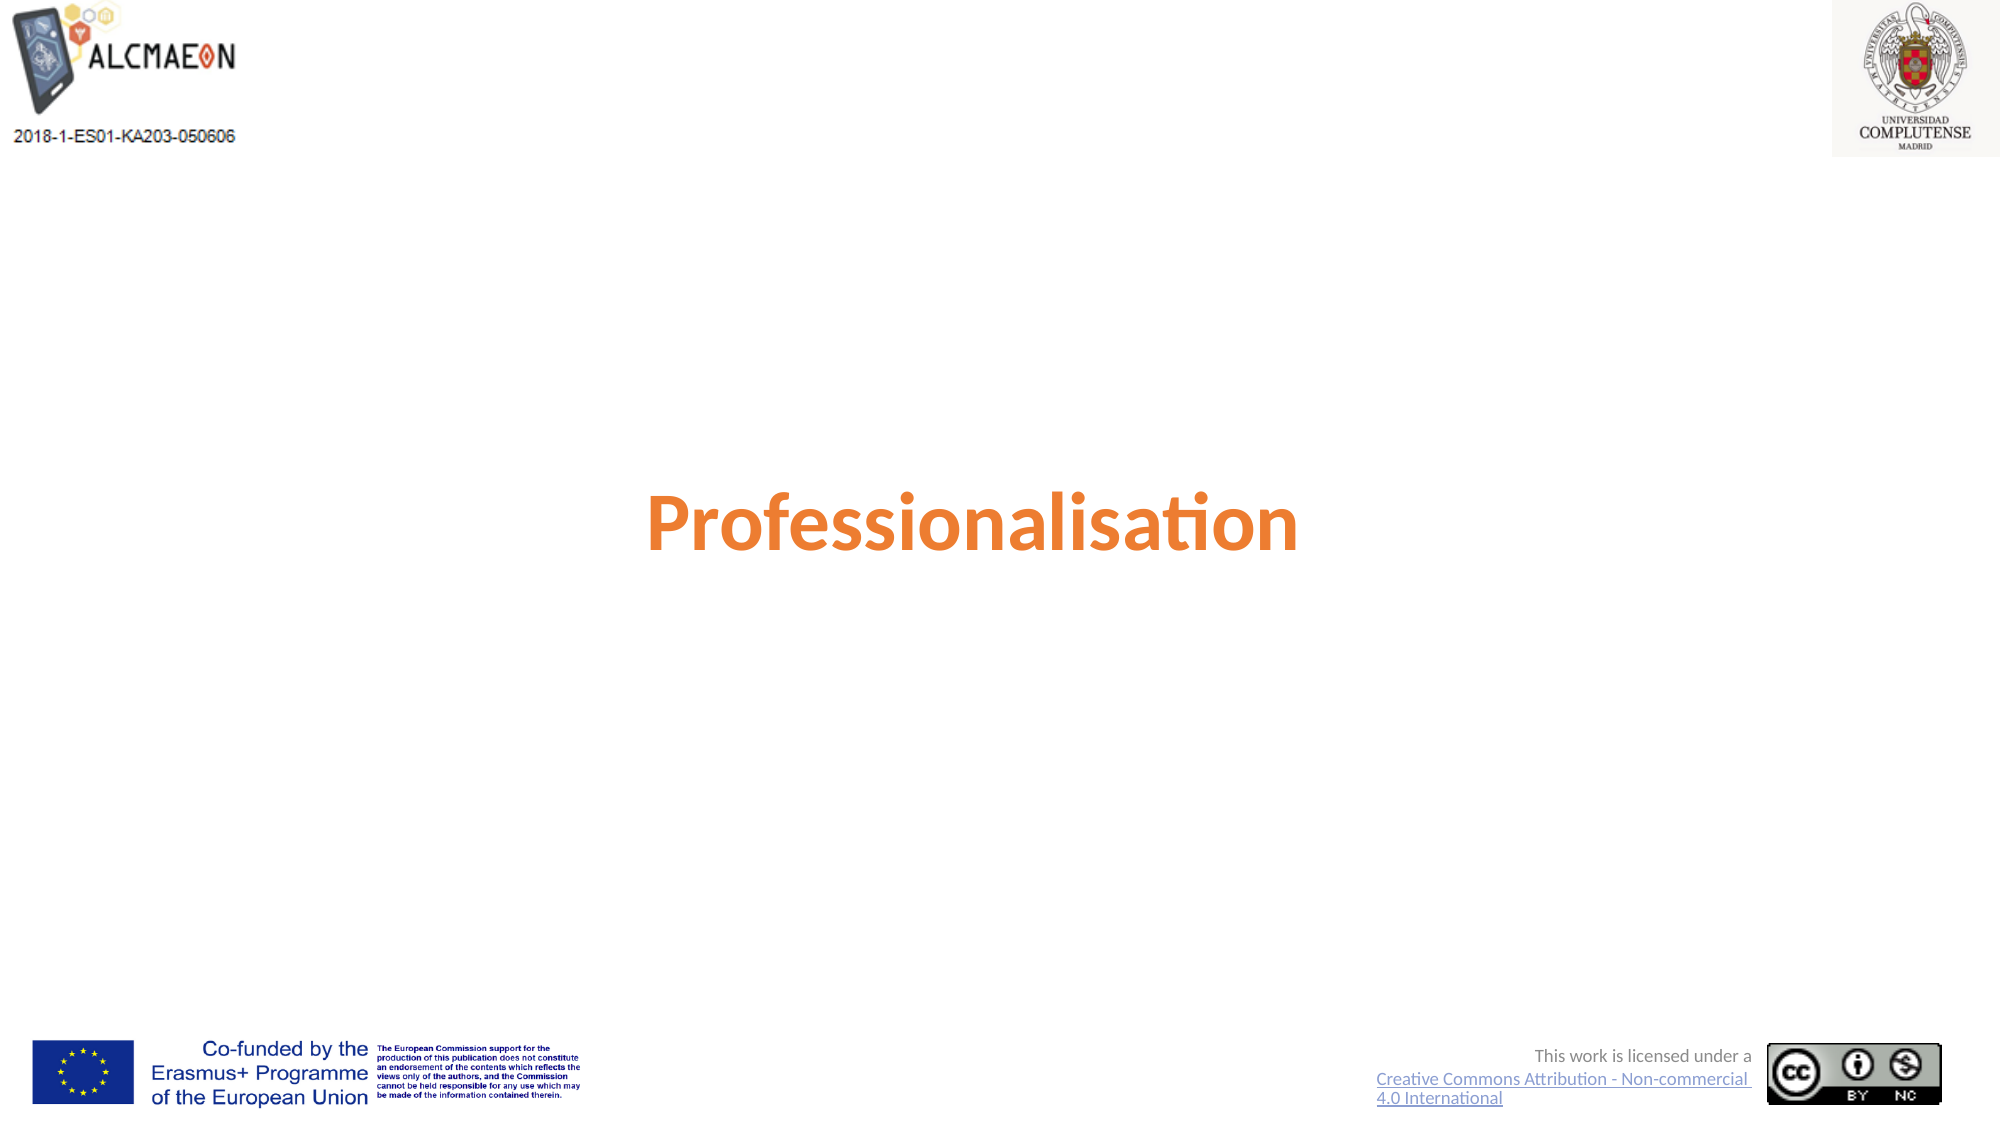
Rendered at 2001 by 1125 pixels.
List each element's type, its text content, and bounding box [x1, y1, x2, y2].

title Professionalisation [127, 117, 1853, 585]
picture [1767, 1043, 1942, 1105]
picture [28, 1035, 587, 1109]
picture [0, 0, 248, 157]
picture [1832, 0, 2000, 157]
